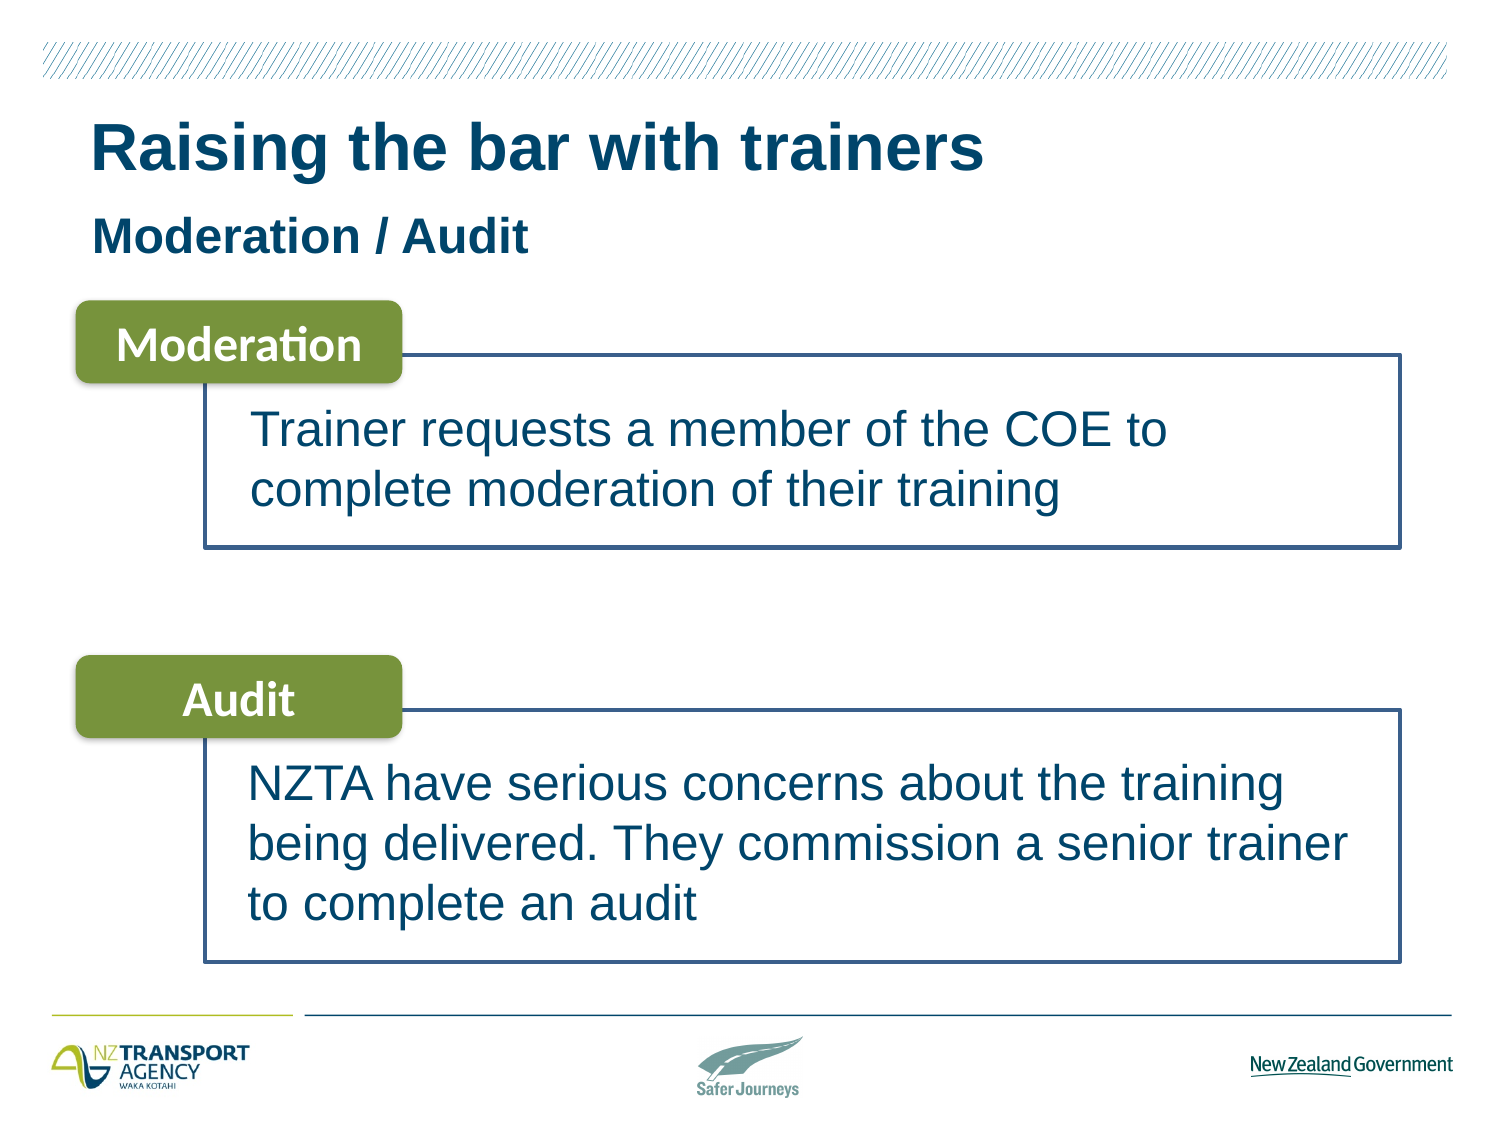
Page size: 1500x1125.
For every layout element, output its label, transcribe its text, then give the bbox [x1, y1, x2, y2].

picture [697, 1036, 803, 1098]
subtitle Moderation / Audit [76, 196, 1424, 268]
text_box [203, 708, 1402, 964]
picture [41, 42, 1447, 79]
list Trainer requests a member of the COE to complete moderation of their training [220, 388, 1369, 541]
title Raising the bar with trainers [75, 90, 1425, 197]
picture [36, 1030, 264, 1104]
text_box [203, 353, 1402, 550]
text_box Audit [75, 655, 403, 739]
picture [1251, 1056, 1453, 1077]
text_box Moderation [75, 300, 403, 384]
text_box NZTA have serious concerns about the training being delivered. They commission a senior trainer to complete an audit [217, 743, 1377, 953]
